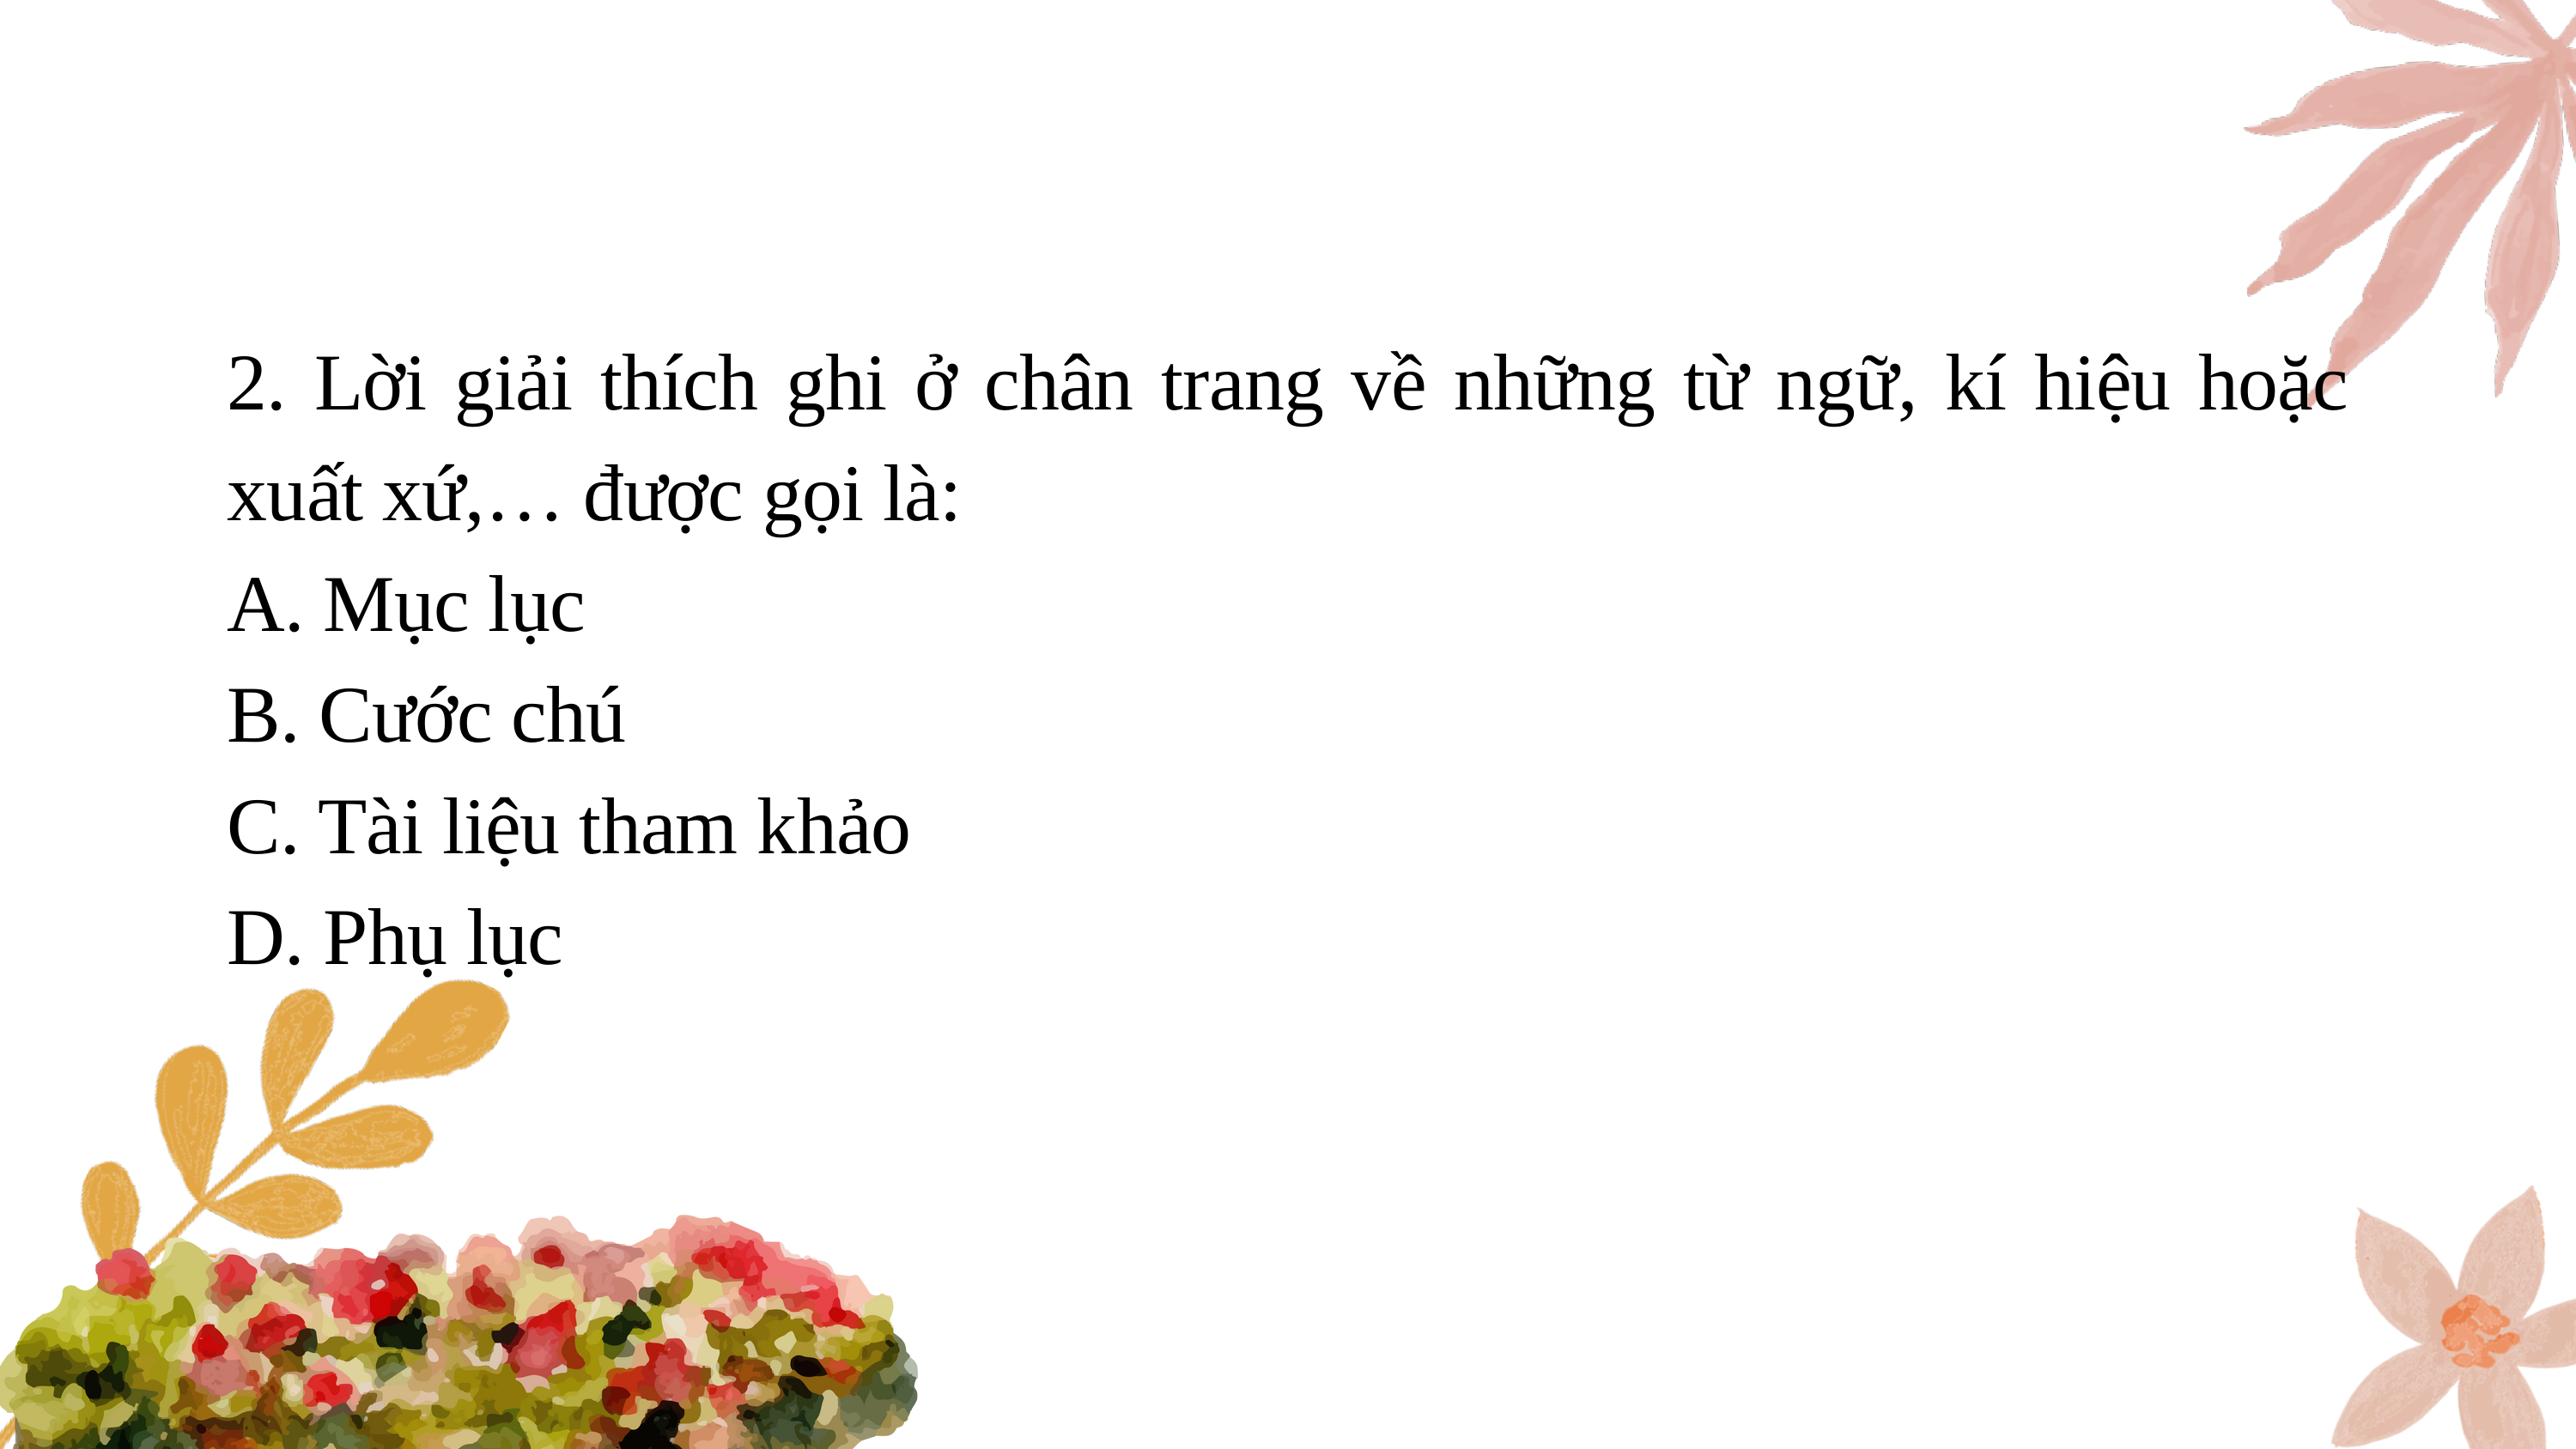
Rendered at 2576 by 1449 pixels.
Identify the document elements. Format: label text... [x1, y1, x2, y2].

text_box 2. Lời giải thích ghi ở chân trang về những từ ngữ, kí hiệu hoặc xuất xứ,… được gọi là: A. Mục lục B. Cước chú C. Tài liệu tham khảo D. Phụ lục [215, 308, 2361, 987]
picture [2227, 0, 2576, 407]
picture [2324, 1162, 2576, 1449]
picture [0, 893, 918, 1449]
